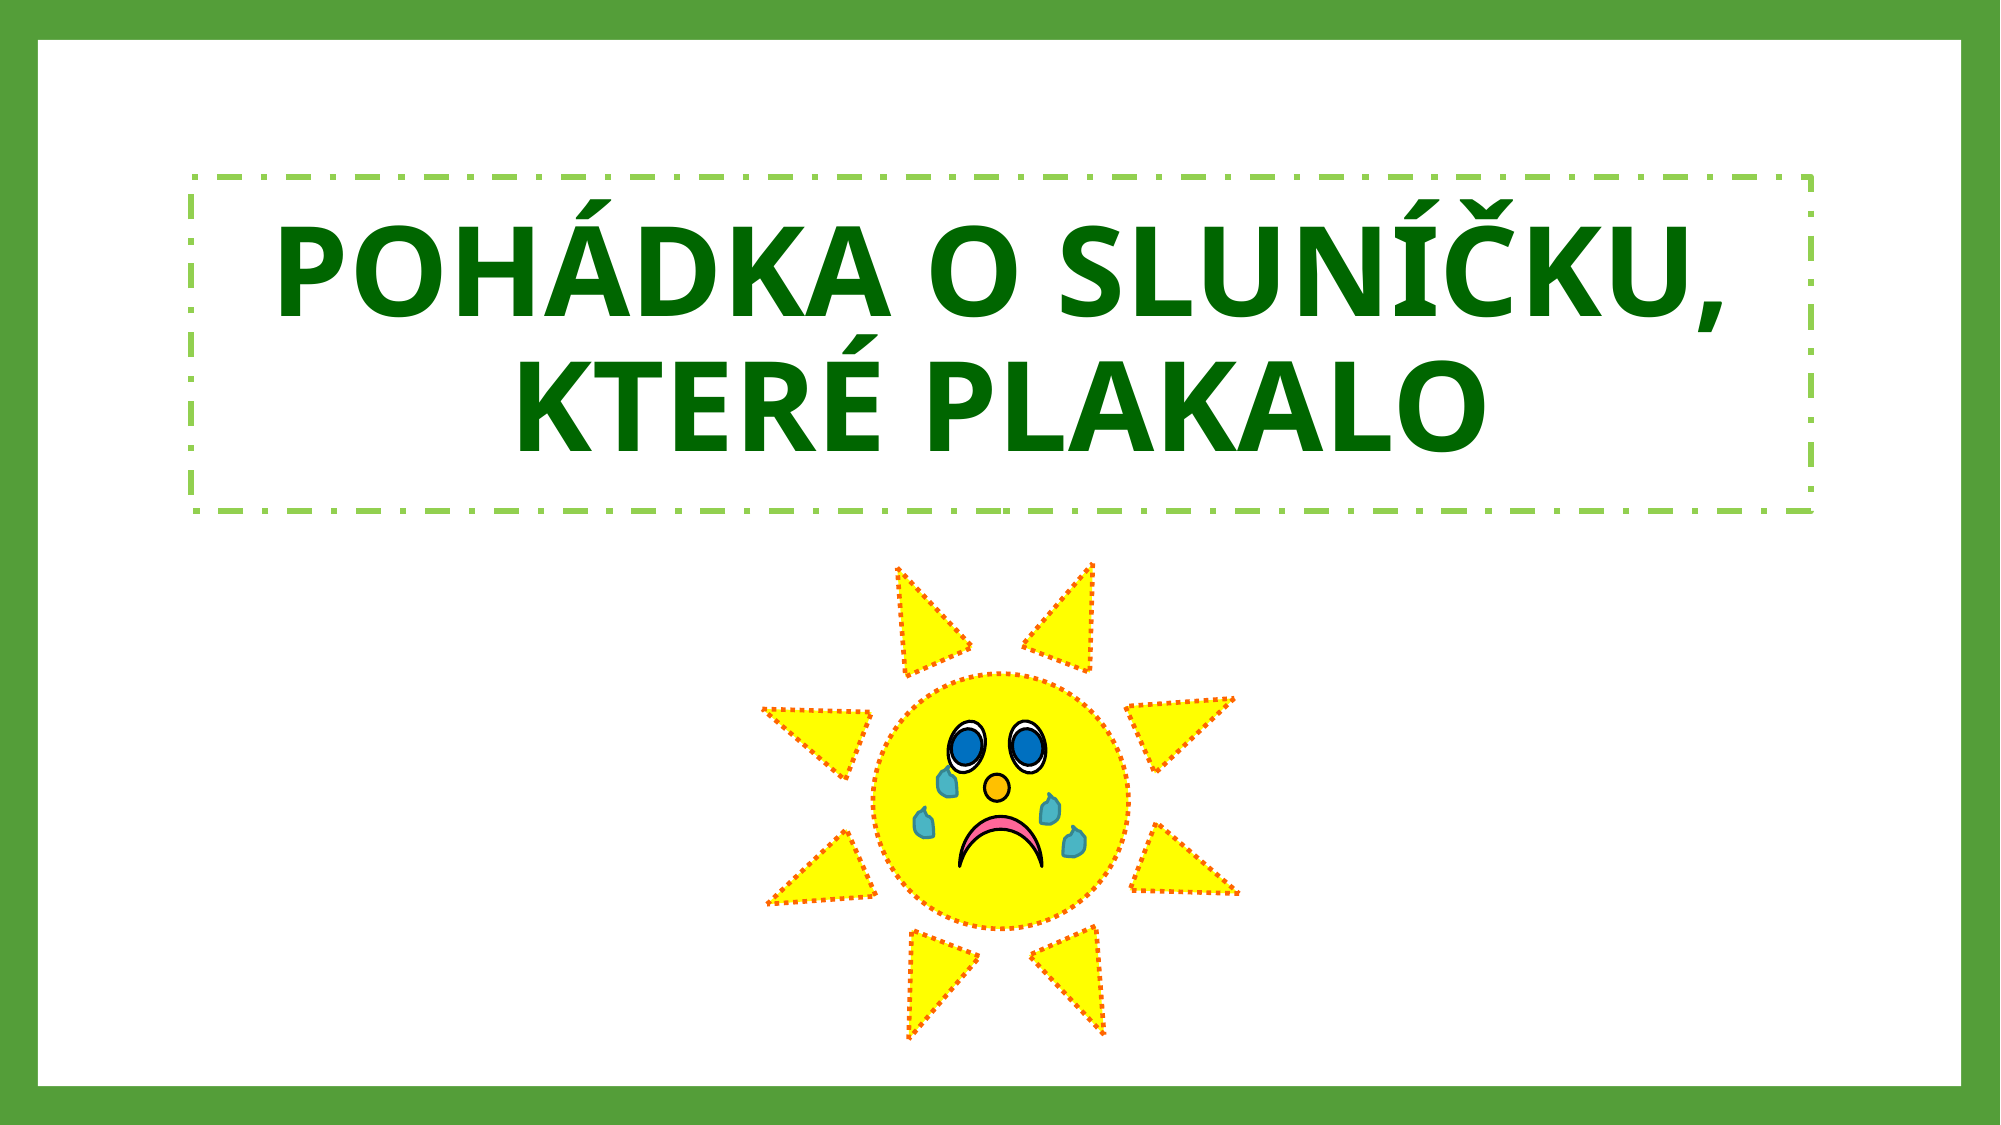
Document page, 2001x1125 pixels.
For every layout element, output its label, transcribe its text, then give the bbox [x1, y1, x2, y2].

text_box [744, 545, 1257, 1057]
title POHÁDKA O SLUNÍČKU, KTERÉ PLAKALO [190, 176, 1811, 512]
